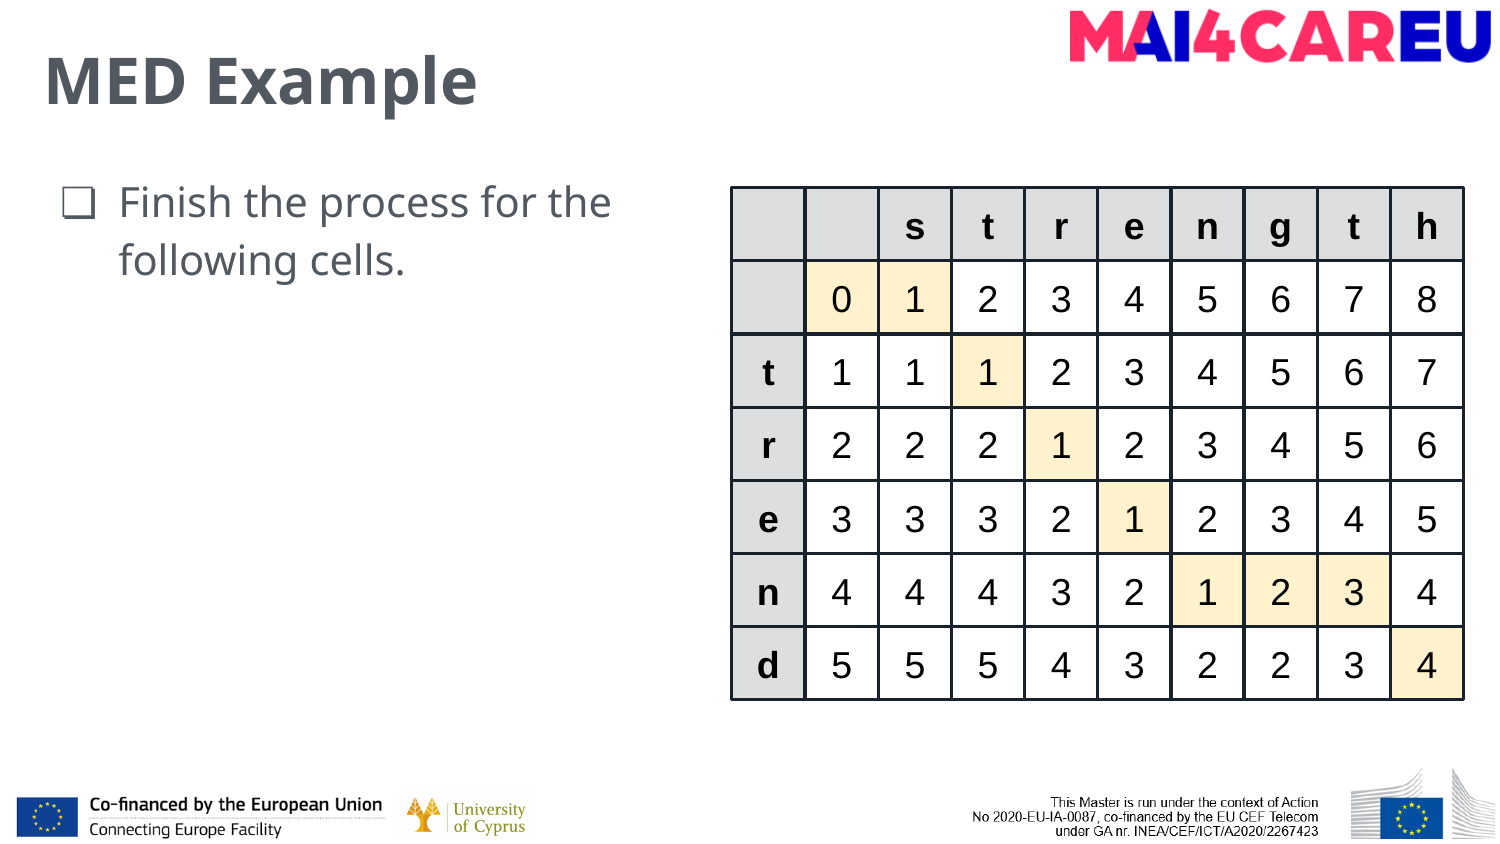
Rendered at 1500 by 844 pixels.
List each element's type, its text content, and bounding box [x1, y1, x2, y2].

picture [11, 784, 394, 844]
text_box 5 [878, 627, 951, 700]
text_box 4 [951, 554, 1024, 627]
text_box 5 [1391, 481, 1464, 554]
text_box 3 [1170, 408, 1244, 481]
text_box 5 [805, 627, 878, 700]
text_box n [1170, 187, 1244, 260]
text_box n [732, 553, 805, 626]
text_box 2 [1024, 481, 1097, 554]
text_box t [732, 334, 805, 407]
text_box r [732, 407, 805, 480]
text_box 4 [1170, 334, 1244, 408]
text_box 7 [1391, 334, 1464, 407]
text_box s [878, 187, 951, 260]
text_box 6 [1317, 334, 1391, 408]
text_box 0 [805, 260, 878, 334]
text_box 2 [1244, 554, 1317, 627]
text_box 2 [878, 408, 951, 481]
text_box 2 [805, 408, 878, 481]
text_box 3 [1097, 627, 1170, 700]
picture [970, 765, 1500, 839]
title MED Example [33, 29, 1464, 103]
text_box 2 [1097, 408, 1170, 481]
picture [1069, 0, 1497, 71]
text_box 3 [1024, 554, 1097, 627]
text_box 1 [1024, 408, 1097, 481]
text_box 5 [1244, 334, 1317, 408]
text_box 1 [805, 334, 878, 408]
text_box 3 [1244, 481, 1317, 554]
text_box 5 [1170, 260, 1244, 334]
text_box h [1390, 187, 1464, 260]
text_box 3 [1024, 260, 1097, 334]
text_box 3 [878, 481, 951, 554]
text_box 3 [1317, 554, 1391, 627]
text_box 4 [1391, 554, 1464, 627]
text_box t [1317, 187, 1390, 260]
text_box 4 [805, 554, 878, 627]
text_box 1 [1170, 554, 1244, 627]
text_box 8 [1391, 260, 1464, 334]
text_box g [1244, 187, 1317, 260]
text_box 2 [1170, 481, 1244, 554]
text_box 4 [1317, 481, 1391, 554]
text_box 1 [878, 260, 951, 334]
text_box 3 [1317, 627, 1390, 700]
text_box [732, 260, 805, 334]
text_box 5 [951, 627, 1024, 700]
text_box [805, 187, 878, 260]
text_box 2 [1170, 627, 1244, 700]
picture [398, 789, 537, 839]
list Finish the process for the following cells. [33, 158, 732, 729]
text_box 2 [1097, 554, 1170, 627]
text_box 2 [951, 408, 1024, 481]
text_box 2 [1244, 627, 1317, 700]
text_box e [1097, 187, 1170, 260]
text_box r [1024, 187, 1097, 260]
text_box 2 [951, 260, 1024, 334]
text_box 3 [1097, 334, 1170, 408]
text_box 4 [1097, 260, 1170, 334]
text_box 6 [1391, 407, 1464, 481]
text_box t [951, 187, 1024, 260]
text_box 5 [1317, 408, 1391, 481]
text_box d [732, 626, 805, 700]
text_box [732, 187, 805, 260]
text_box 4 [1390, 627, 1464, 700]
text_box 4 [878, 554, 951, 627]
text_box 4 [1024, 627, 1097, 700]
text_box 4 [1244, 408, 1317, 481]
text_box 1 [878, 334, 951, 408]
text_box 7 [1317, 260, 1391, 334]
text_box 3 [951, 481, 1024, 554]
text_box 2 [1024, 334, 1097, 408]
text_box 1 [951, 334, 1024, 408]
text_box 3 [805, 481, 878, 554]
text_box 6 [1244, 260, 1317, 334]
text_box 1 [1097, 481, 1170, 554]
text_box e [732, 480, 805, 553]
